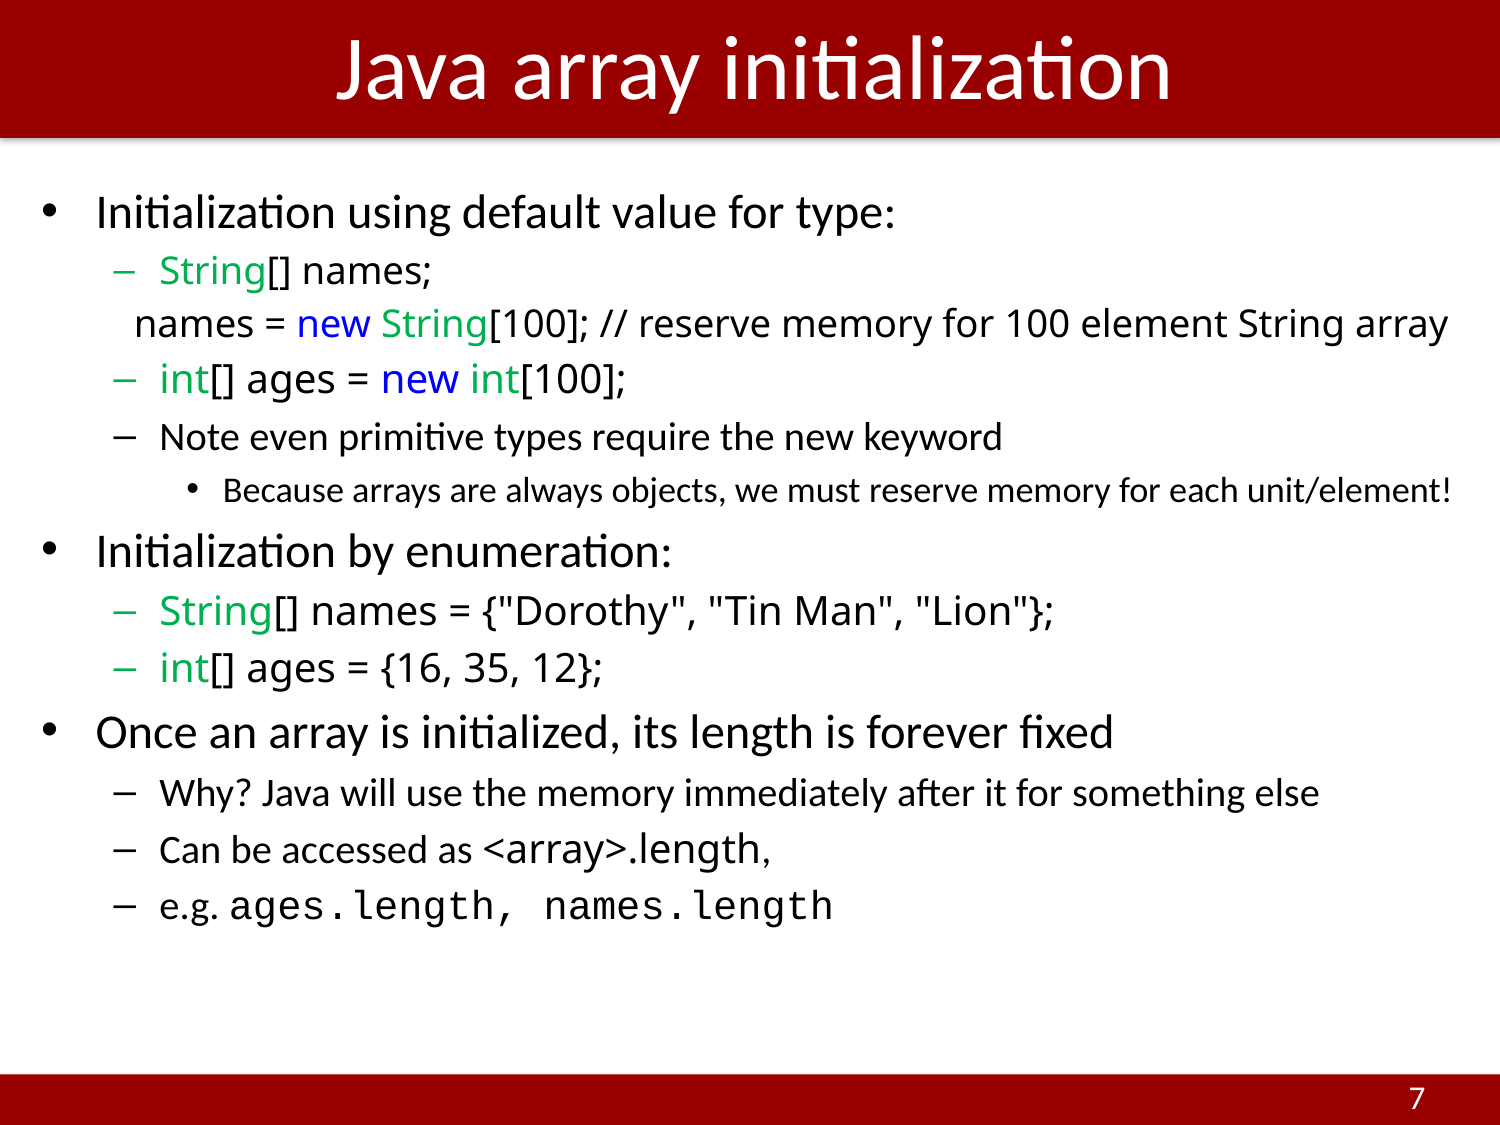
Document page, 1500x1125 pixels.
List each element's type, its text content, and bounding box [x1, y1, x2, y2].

title Java array initialization [0, 0, 1500, 157]
list Initialization using default value for type: String[] names; names = new String[100]; // reserve memory for 100 element String array int[] ages = new int[100]; Note even primitive types require the new keyword Because arrays are always objects, we must reserve memory for each unit/element! Initialization by enumeration: String[] names = {"Dorothy", "Tin Man", "Lion"}; int[] ages = {16, 35, 12}; Once an array is initialized, its length is forever fixed Why? Java will use the memory immediately after it for something else Can be accessed as <array>.length, e.g. ages.length, names.length [26, 172, 1474, 1028]
